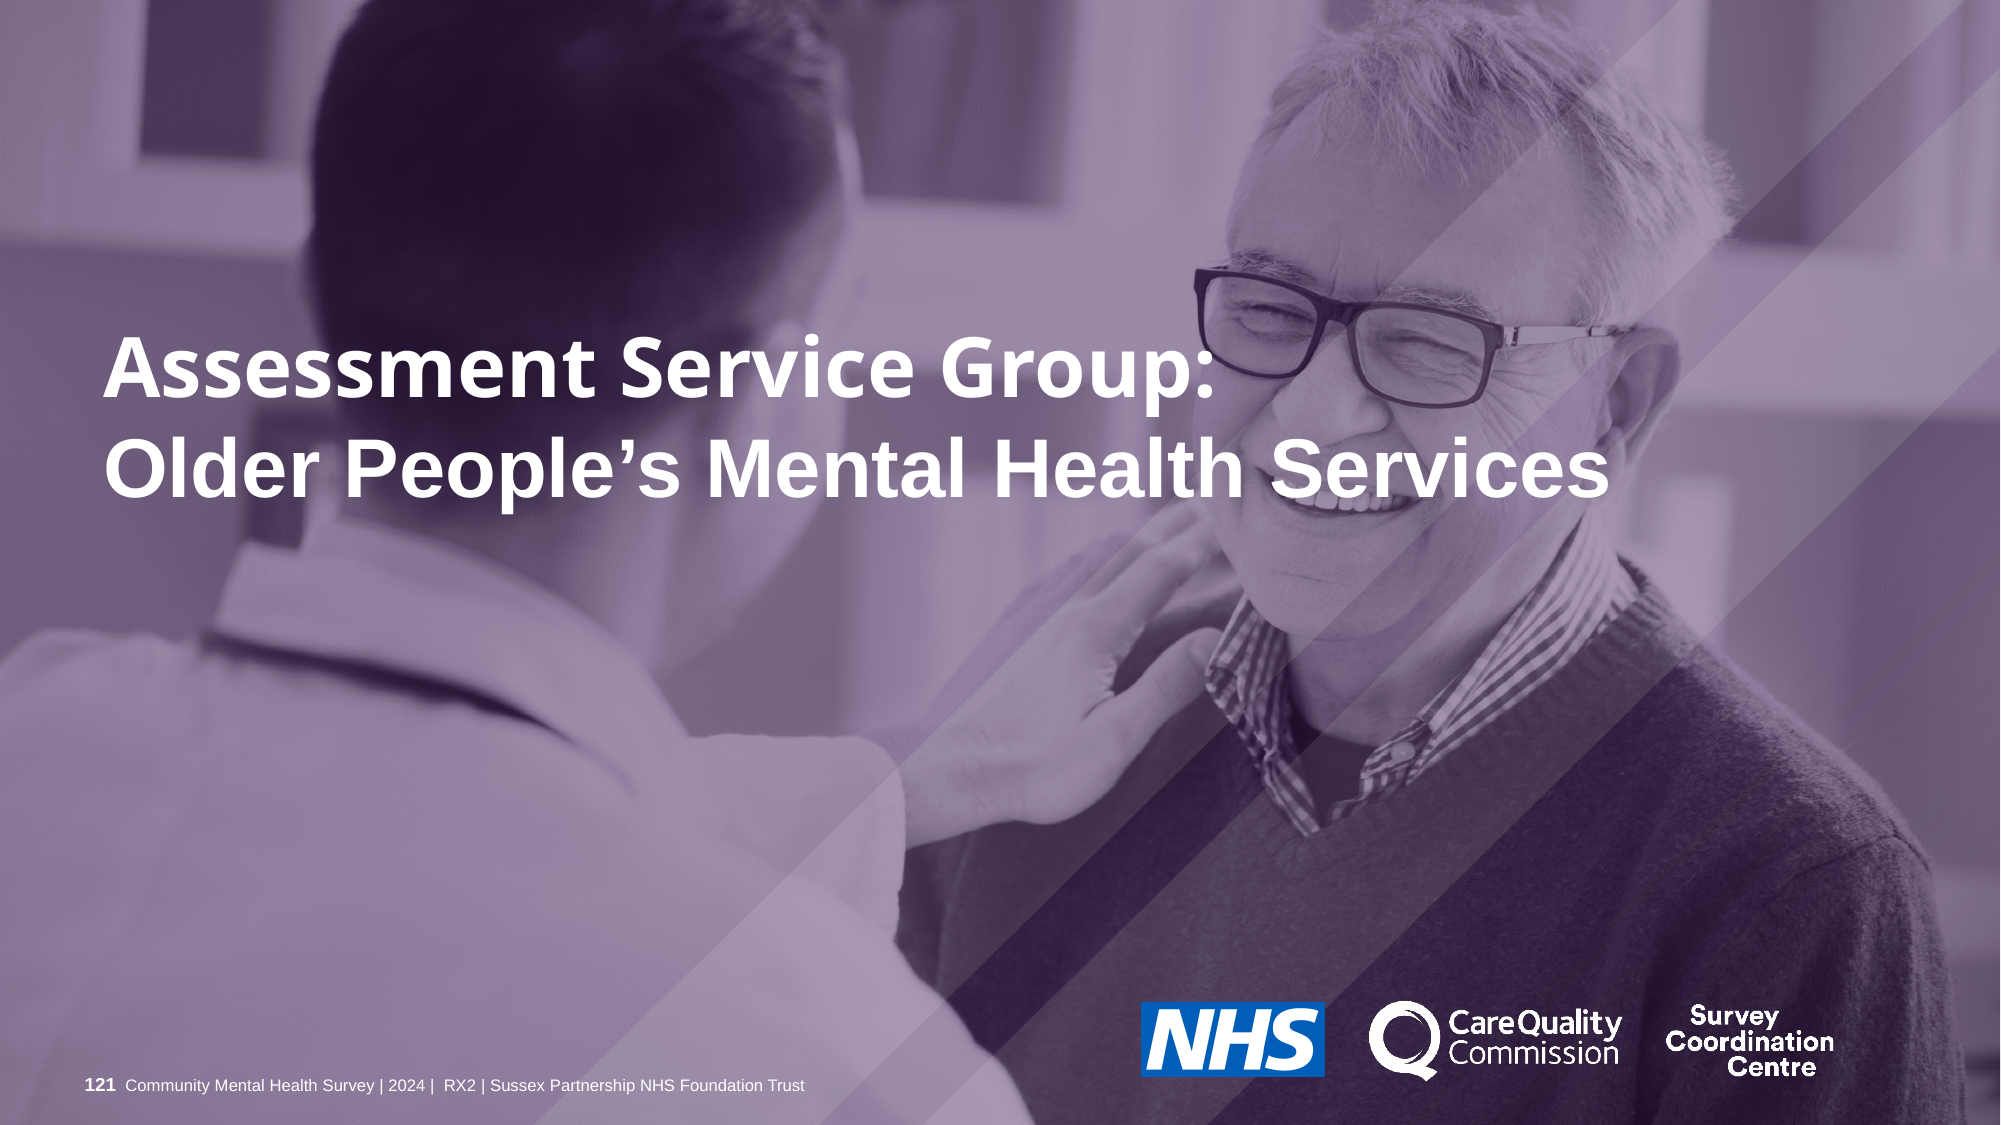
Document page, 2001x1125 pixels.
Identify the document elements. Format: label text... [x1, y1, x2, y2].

picture [1357, 989, 1629, 1091]
picture [1141, 1002, 1325, 1077]
picture [1663, 1001, 1836, 1079]
text_box 121 [84, 1065, 122, 1125]
title Assessment Service Group: Older People’s Mental Health Services [103, 313, 1667, 617]
